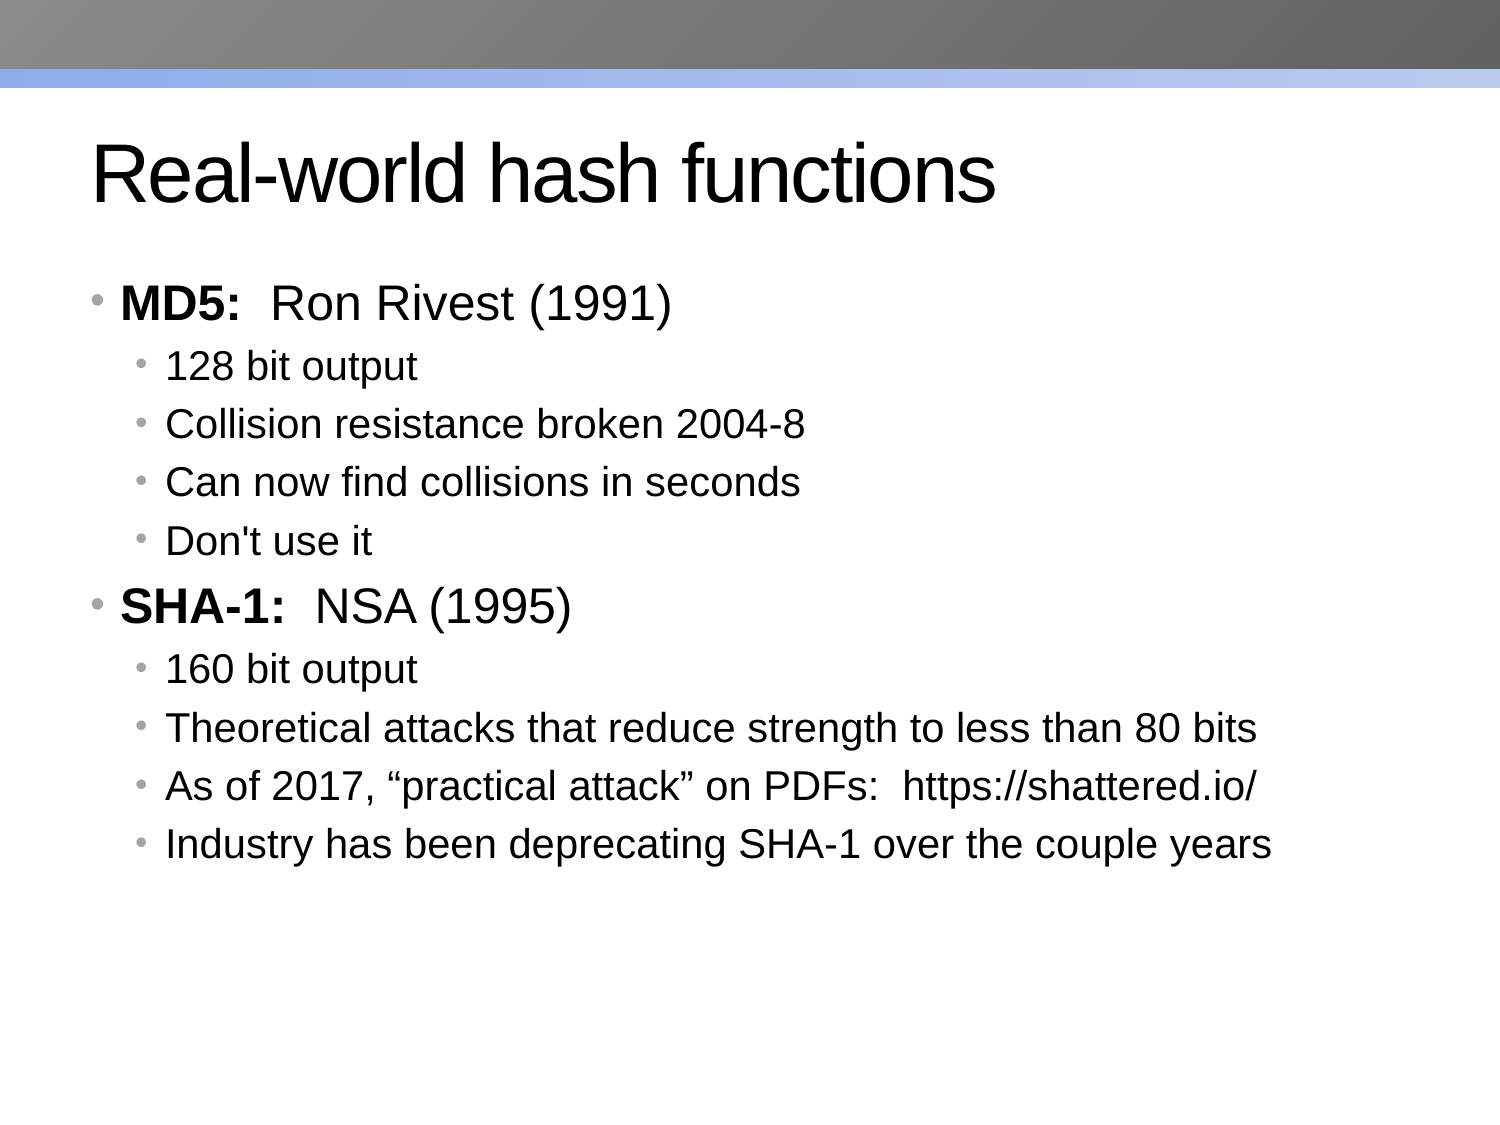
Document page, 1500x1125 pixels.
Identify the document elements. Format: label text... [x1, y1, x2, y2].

list MD5: Ron Rivest (1991) 128 bit output Collision resistance broken 2004-8 Can now find collisions in seconds Don't use it SHA-1: NSA (1995) 160 bit output Theoretical attacks that reduce strength to less than 80 bits As of 2017, “practical attack” on PDFs: https://shattered.io/ Industry has been deprecating SHA-1 over the couple years [75, 262, 1425, 1063]
title Real-world hash functions [75, 87, 1425, 250]
